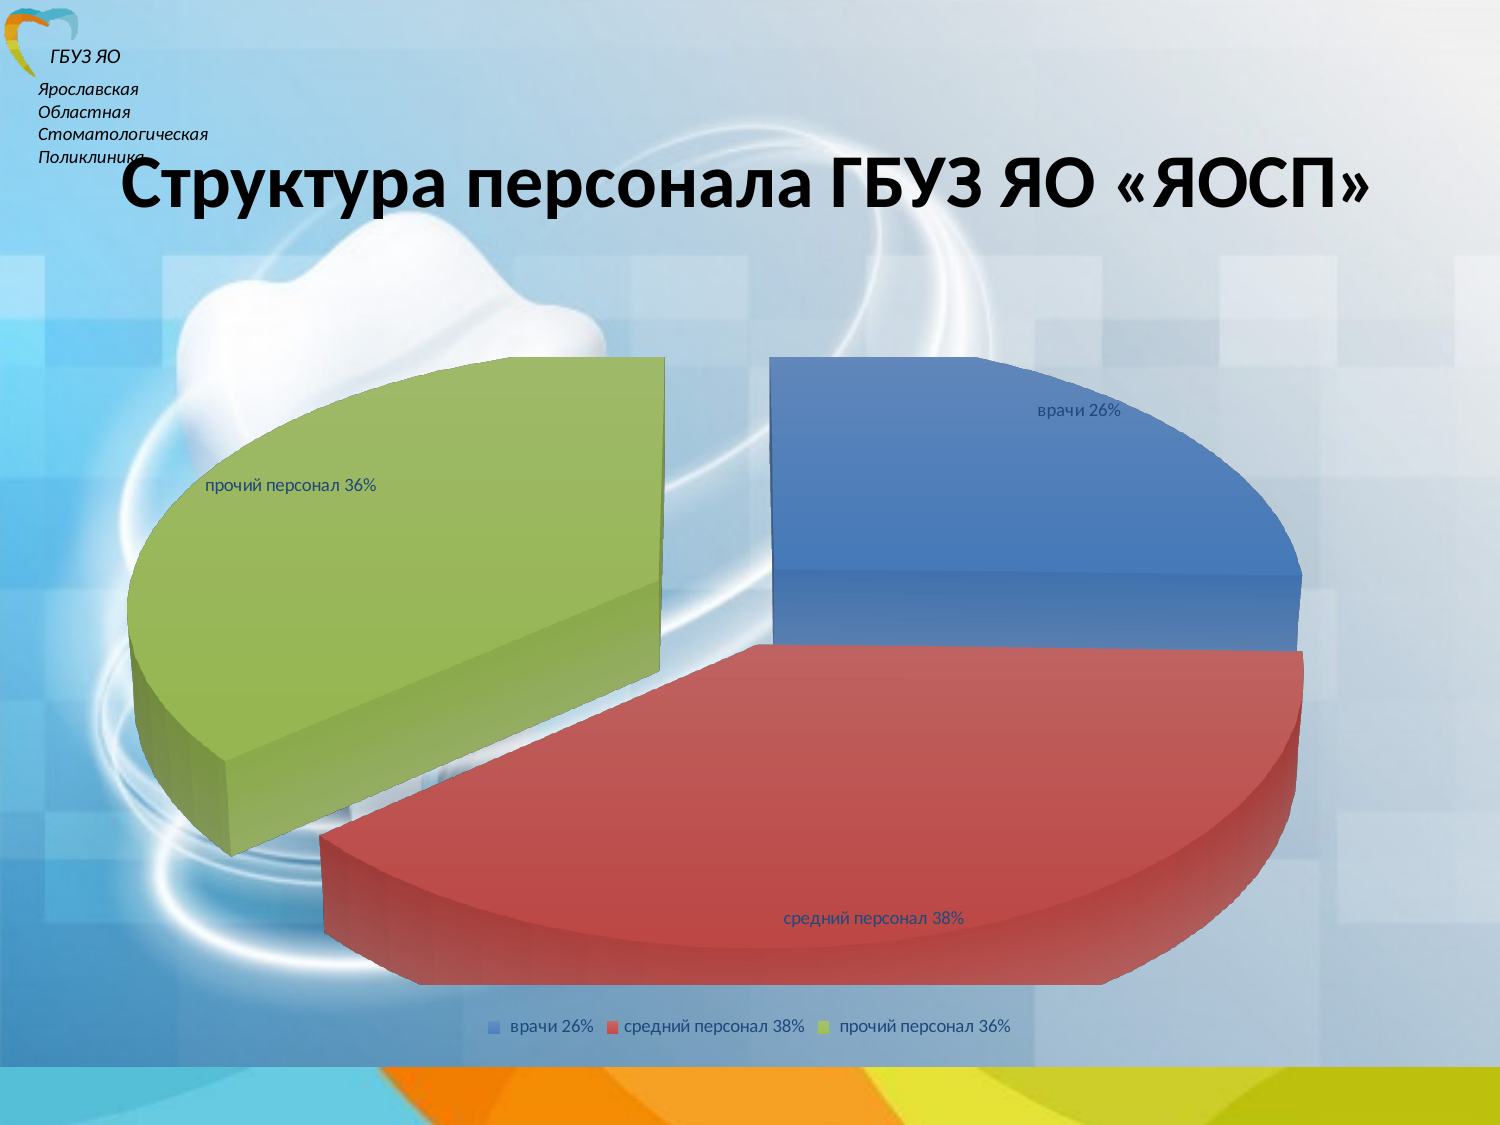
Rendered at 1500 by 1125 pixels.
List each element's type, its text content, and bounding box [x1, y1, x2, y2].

picture [0, 0, 1500, 1125]
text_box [0, 0, 294, 177]
title Структура персонала ГБУЗ ЯО «ЯОСП» [75, 83, 1425, 271]
chart [74, 300, 1426, 1044]
